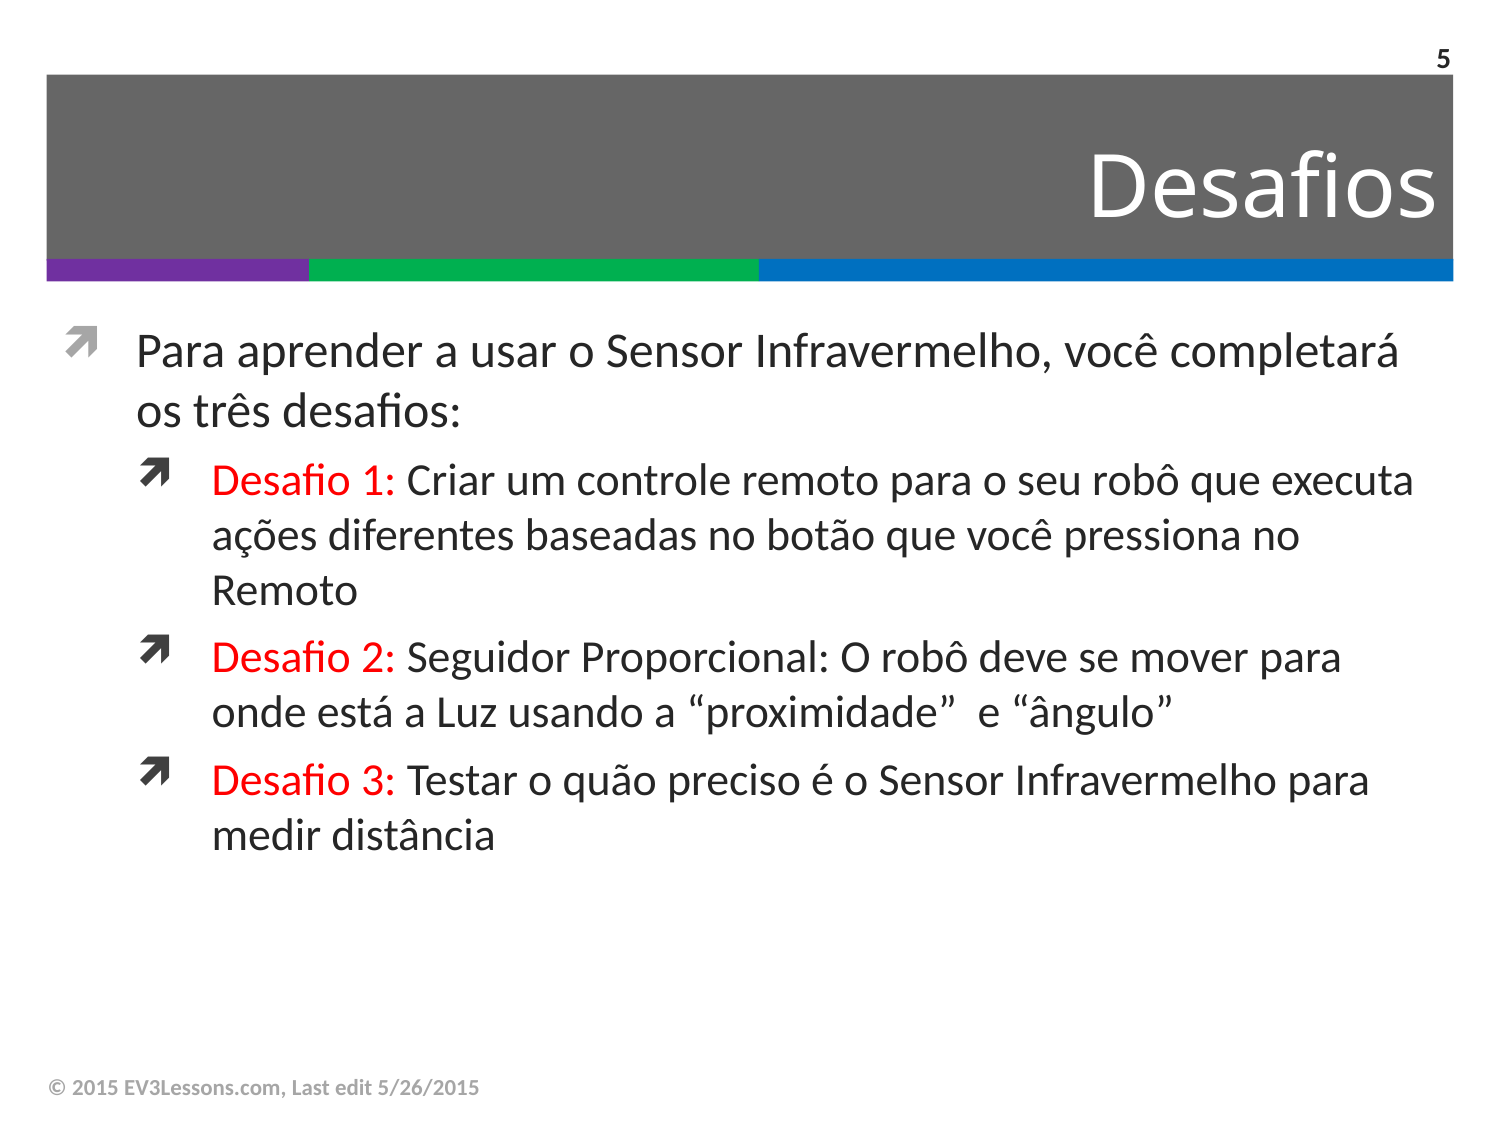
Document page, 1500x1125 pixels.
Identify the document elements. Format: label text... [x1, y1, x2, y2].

slide_number 5 [1362, 27, 1466, 87]
footer © 2015 EV3Lessons.com, Last edit 5/26/2015 [32, 1055, 1038, 1116]
list Para aprender a usar o Sensor Infravermelho, você completará os três desafios: Desafio 1: Criar um controle remoto para o seu robô que executa ações diferentes baseadas no botão que você pressiona no Remoto Desafio 2: Seguidor Proporcional: O robô deve se mover para onde está a Luz usando a “proximidade” e “ângulo” Desafio 3: Testar o quão preciso é o Sensor Infravermelho para medir distância [46, 309, 1437, 965]
title Desafios [46, 103, 1454, 263]
